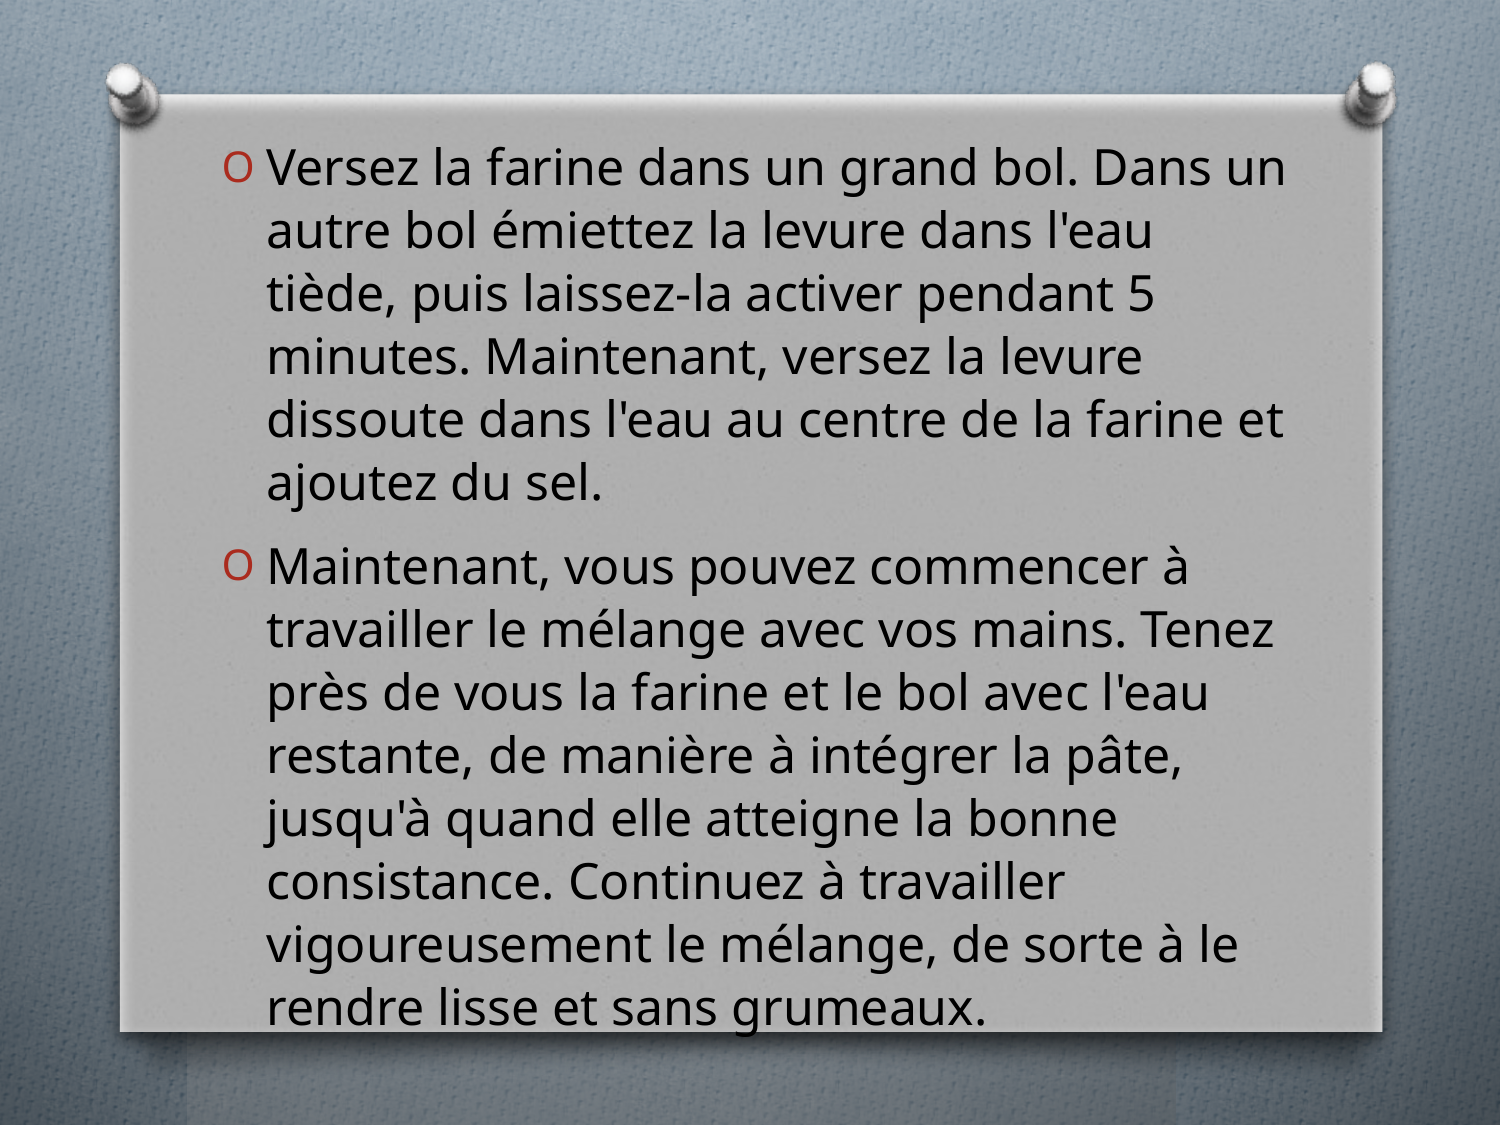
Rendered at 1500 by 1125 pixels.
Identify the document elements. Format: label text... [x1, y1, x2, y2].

picture [1317, 36, 1439, 156]
list Versez la farine dans un grand bol. Dans un autre bol émiettez la levure dans l'eau tiède, puis laissez-la activer pendant 5 minutes. Maintenant, versez la levure dissoute dans l'eau au centre de la farine et ajoutez du sel. Maintenant, vous pouvez commencer à travailler le mélange avec vos mains. Tenez près de vous la farine et le bol avec l'eau restante, de manière à intégrer la pâte, jusqu'à quand elle atteigne la bonne consistance. Continuez à travailler vigoureusement le mélange, de sorte à le rendre lisse et sans grumeaux. [206, 125, 1306, 1012]
picture [76, 30, 198, 153]
